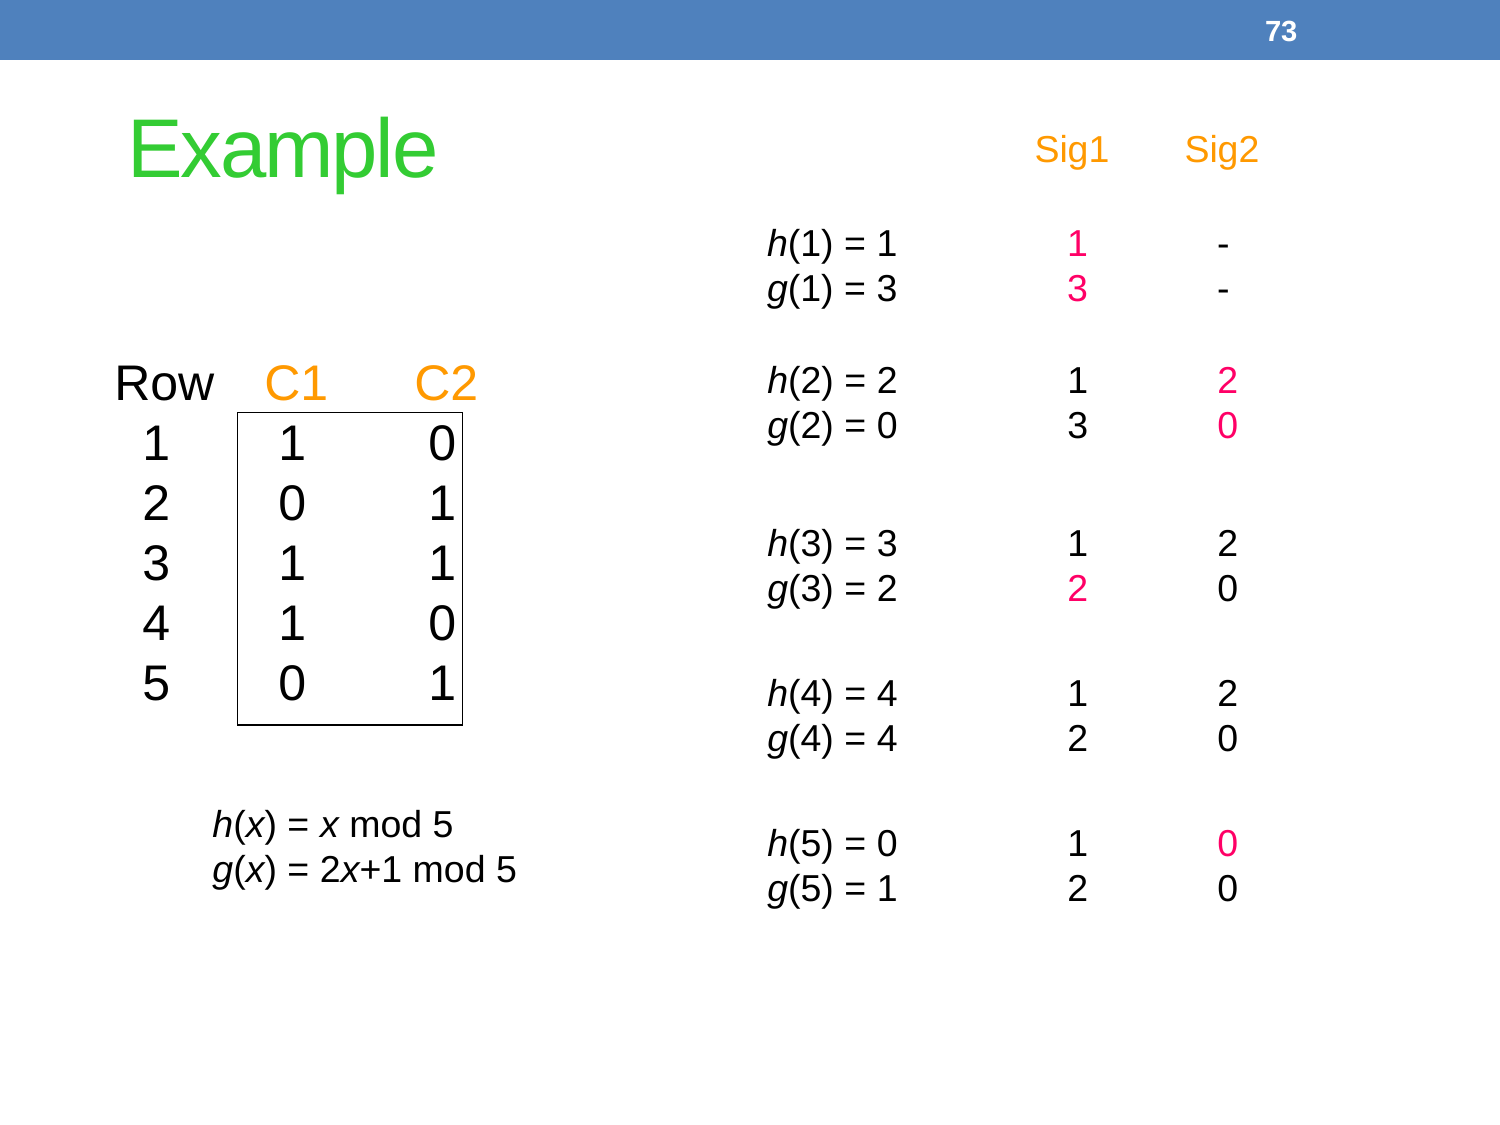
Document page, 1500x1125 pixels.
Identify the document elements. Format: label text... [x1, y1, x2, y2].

text_box h(1) = 1 1 - g(1) = 3 3 - [752, 211, 1245, 316]
slide_number 73 [1250, 3, 1425, 57]
text_box Sig1 Sig2 [1019, 117, 1275, 178]
text_box h(3) = 3 1 2 g(3) = 2 2 0 [752, 511, 1254, 616]
text_box h(2) = 2 1 2 g(2) = 0 3 0 [752, 348, 1254, 454]
text_box h(4) = 4 1 2 g(4) = 4 2 0 [752, 661, 1254, 766]
title Example [112, 50, 700, 238]
text_box h(x) = x mod 5 g(x) = 2x+1 mod 5 [197, 792, 532, 898]
text_box Row C1 C2 1 1 0 2 0 1 3 1 1 4 1 0 5 0 1 [99, 342, 493, 718]
text_box [237, 412, 463, 725]
text_box h(5) = 0 1 0 g(5) = 1 2 0 [752, 811, 1254, 916]
